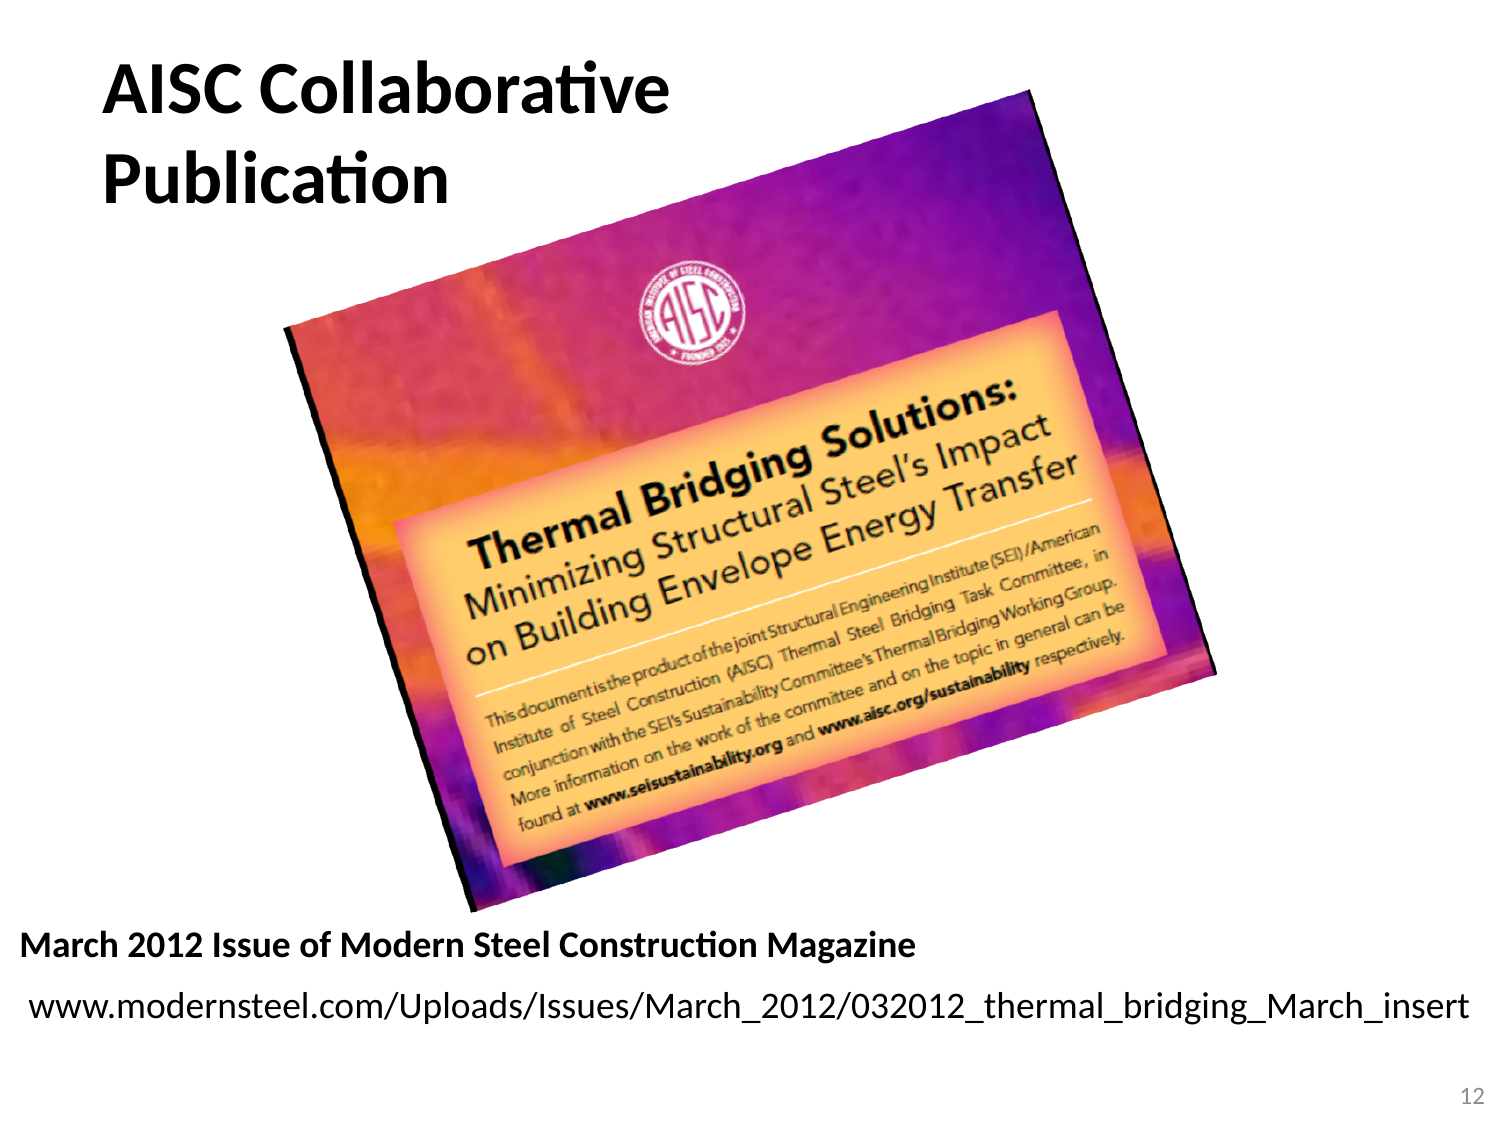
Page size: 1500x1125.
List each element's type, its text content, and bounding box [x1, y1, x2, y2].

text_box www.modernsteel.com/Uploads/Issues/March_2012/032012_thermal_bridging_March_insert [0, 973, 1500, 1034]
picture [284, 90, 1217, 912]
text_box March 2012 Issue of Modern Steel Construction Magazine [4, 912, 940, 973]
slide_number 12 [1149, 1065, 1500, 1125]
text_box AISC Collaborative Publication [87, 31, 750, 227]
